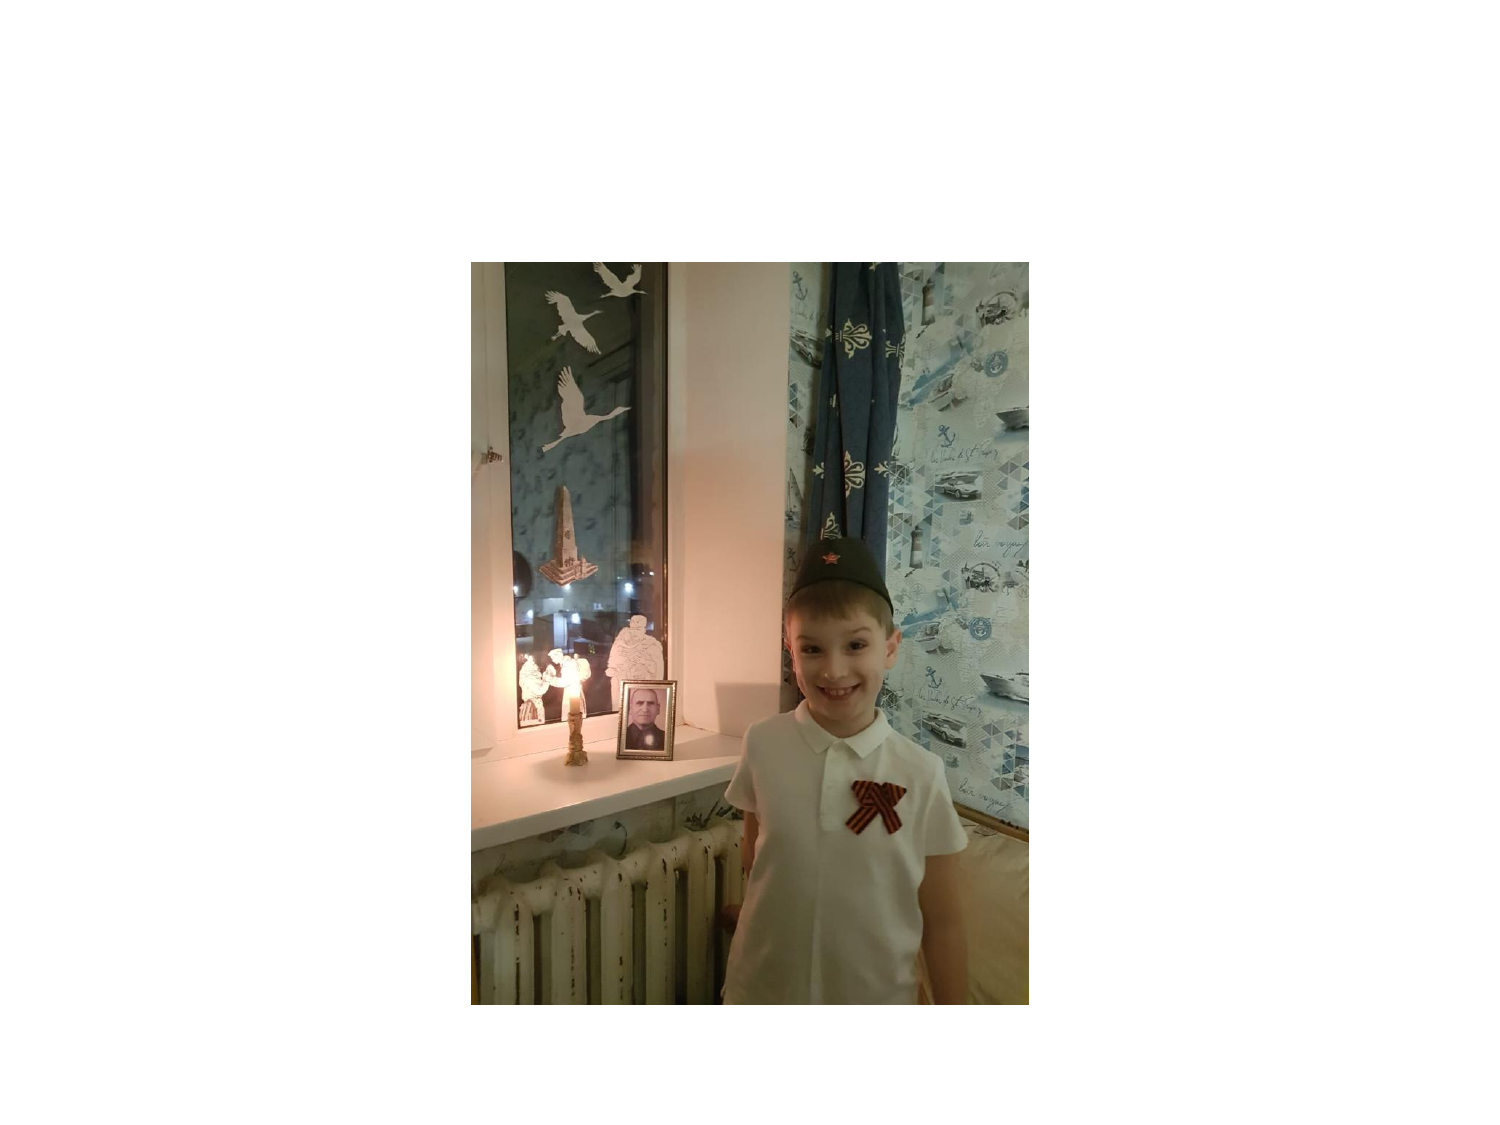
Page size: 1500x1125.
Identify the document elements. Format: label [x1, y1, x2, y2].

list [471, 262, 1029, 1006]
